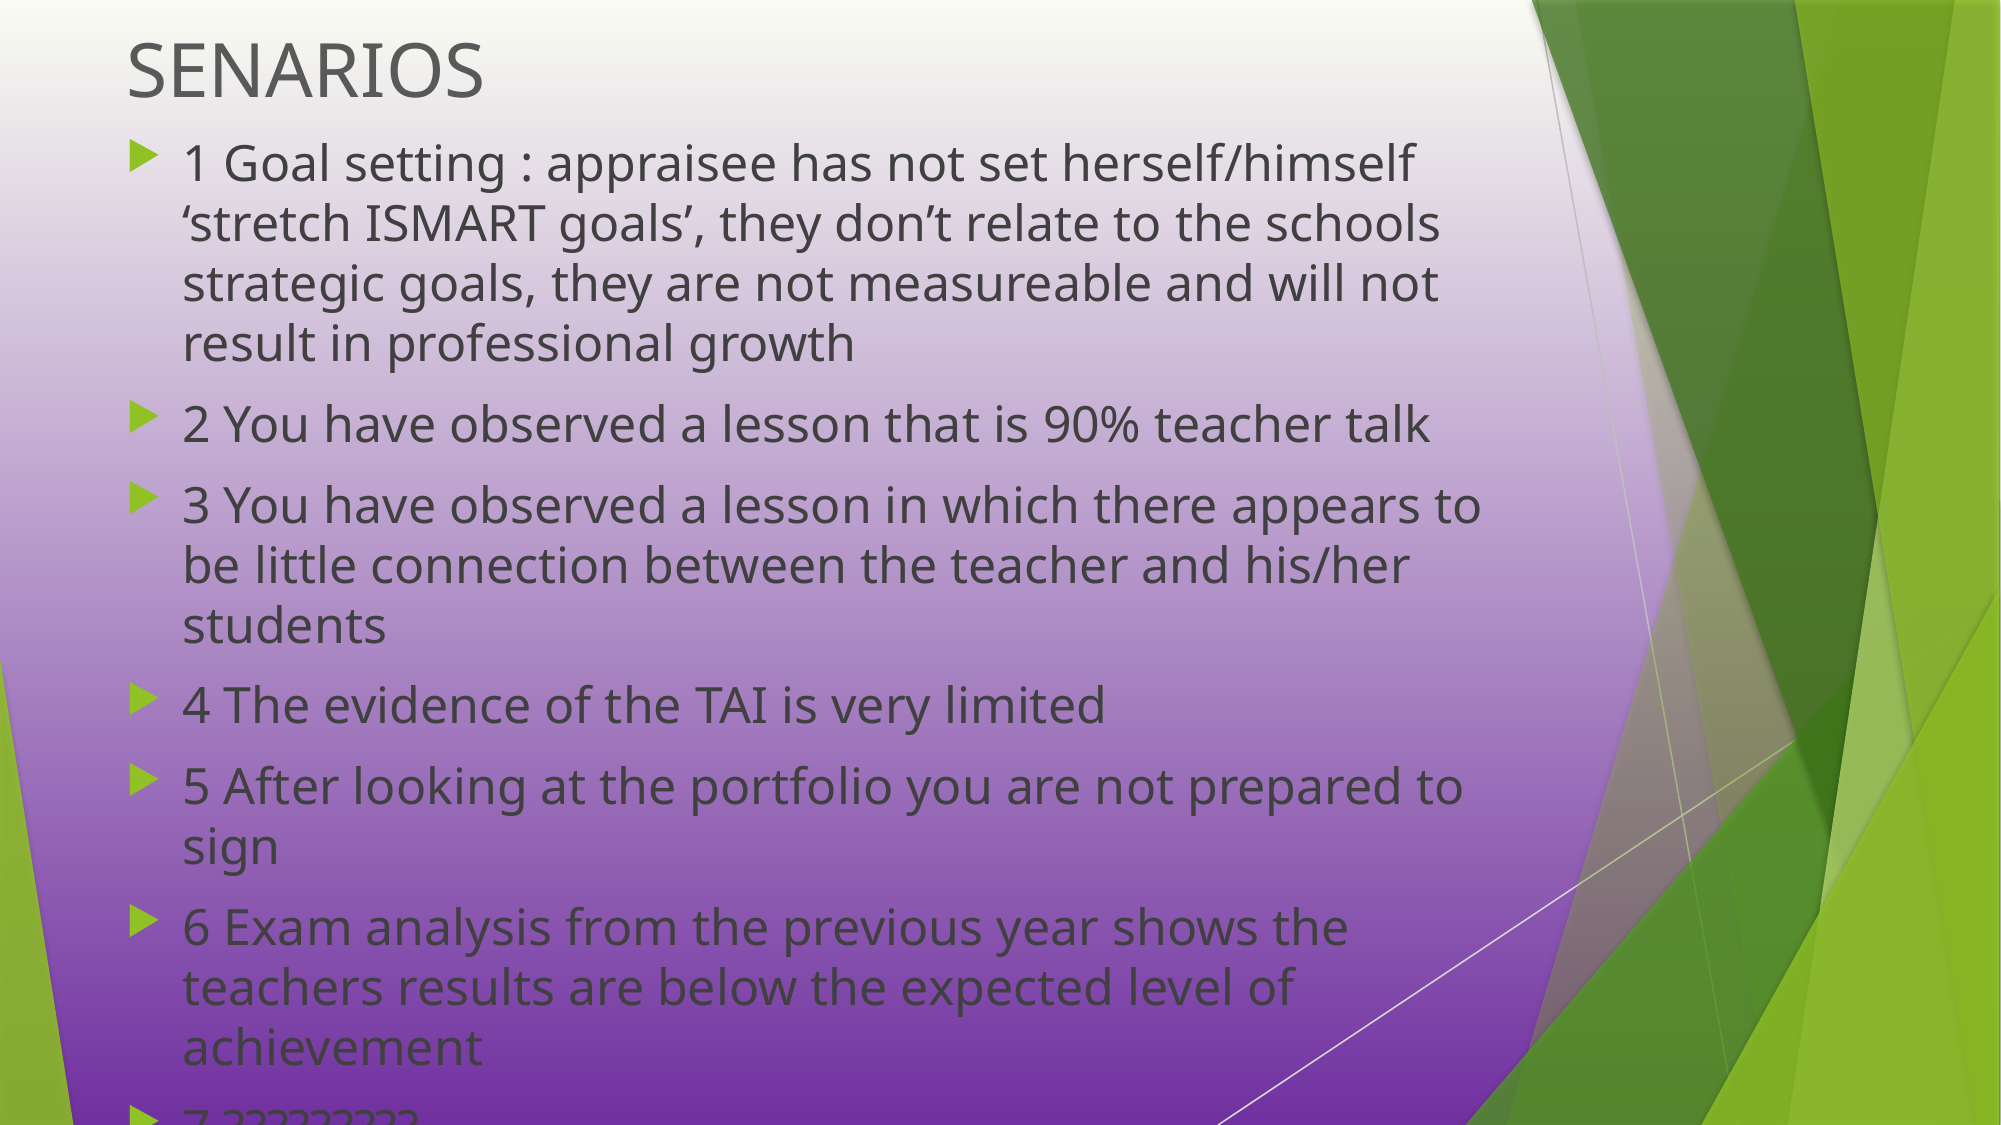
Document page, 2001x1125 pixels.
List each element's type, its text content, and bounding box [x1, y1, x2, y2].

title SENARIOS [111, 15, 1522, 123]
list 1 Goal setting : appraisee has not set herself/himself ‘stretch ISMART goals’, they don’t relate to the schools strategic goals, they are not measureable and will not result in professional growth 2 You have observed a lesson that is 90% teacher talk 3 You have observed a lesson in which there appears to be little connection between the teacher and his/her students 4 The evidence of the TAI is very limited 5 After looking at the portfolio you are not prepared to sign 6 Exam analysis from the previous year shows the teachers results are below the expected level of achievement 7 ????????? [111, 123, 1522, 761]
